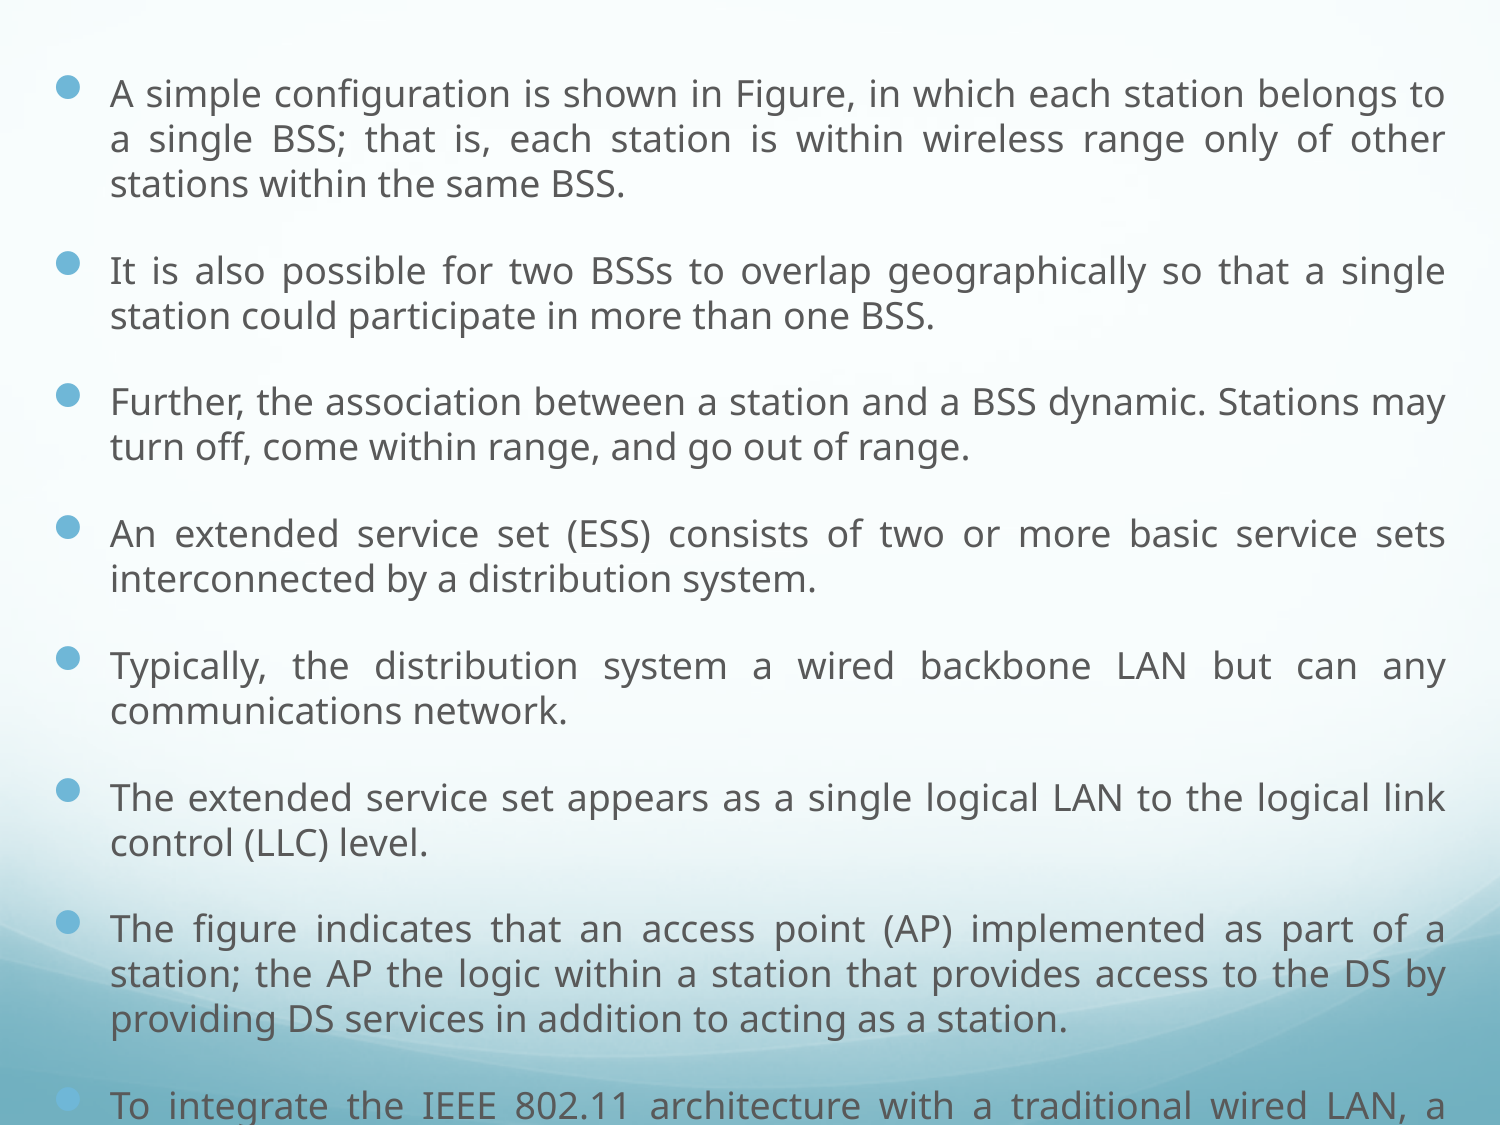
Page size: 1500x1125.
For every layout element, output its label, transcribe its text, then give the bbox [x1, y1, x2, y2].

list A simple configuration is shown in Figure, in which each station belongs to a single BSS; that is, each station is within wireless range only of other stations within the same BSS. It is also possible for two BSSs to overlap geographically so that a single station could participate in more than one BSS. Further, the association between a station and a BSS dynamic. Stations may turn off, come within range, and go out of range. An extended service set (ESS) consists of two or more basic service sets interconnected by a distribution system. Typically, the distribution system a wired backbone LAN but can any communications network. The extended service set appears as a single logical LAN to the logical link control (LLC) level. The figure indicates that an access point (AP) implemented as part of a station; the AP the logic within a station that provides access to the DS by providing DS services in addition to acting as a station. To integrate the IEEE 802.11 architecture with a traditional wired LAN, a portal used. The portal logic implemented in a device, such as a bridge or a router. That part of the wired LAN and that attached to the DS. [37, 62, 1463, 1125]
